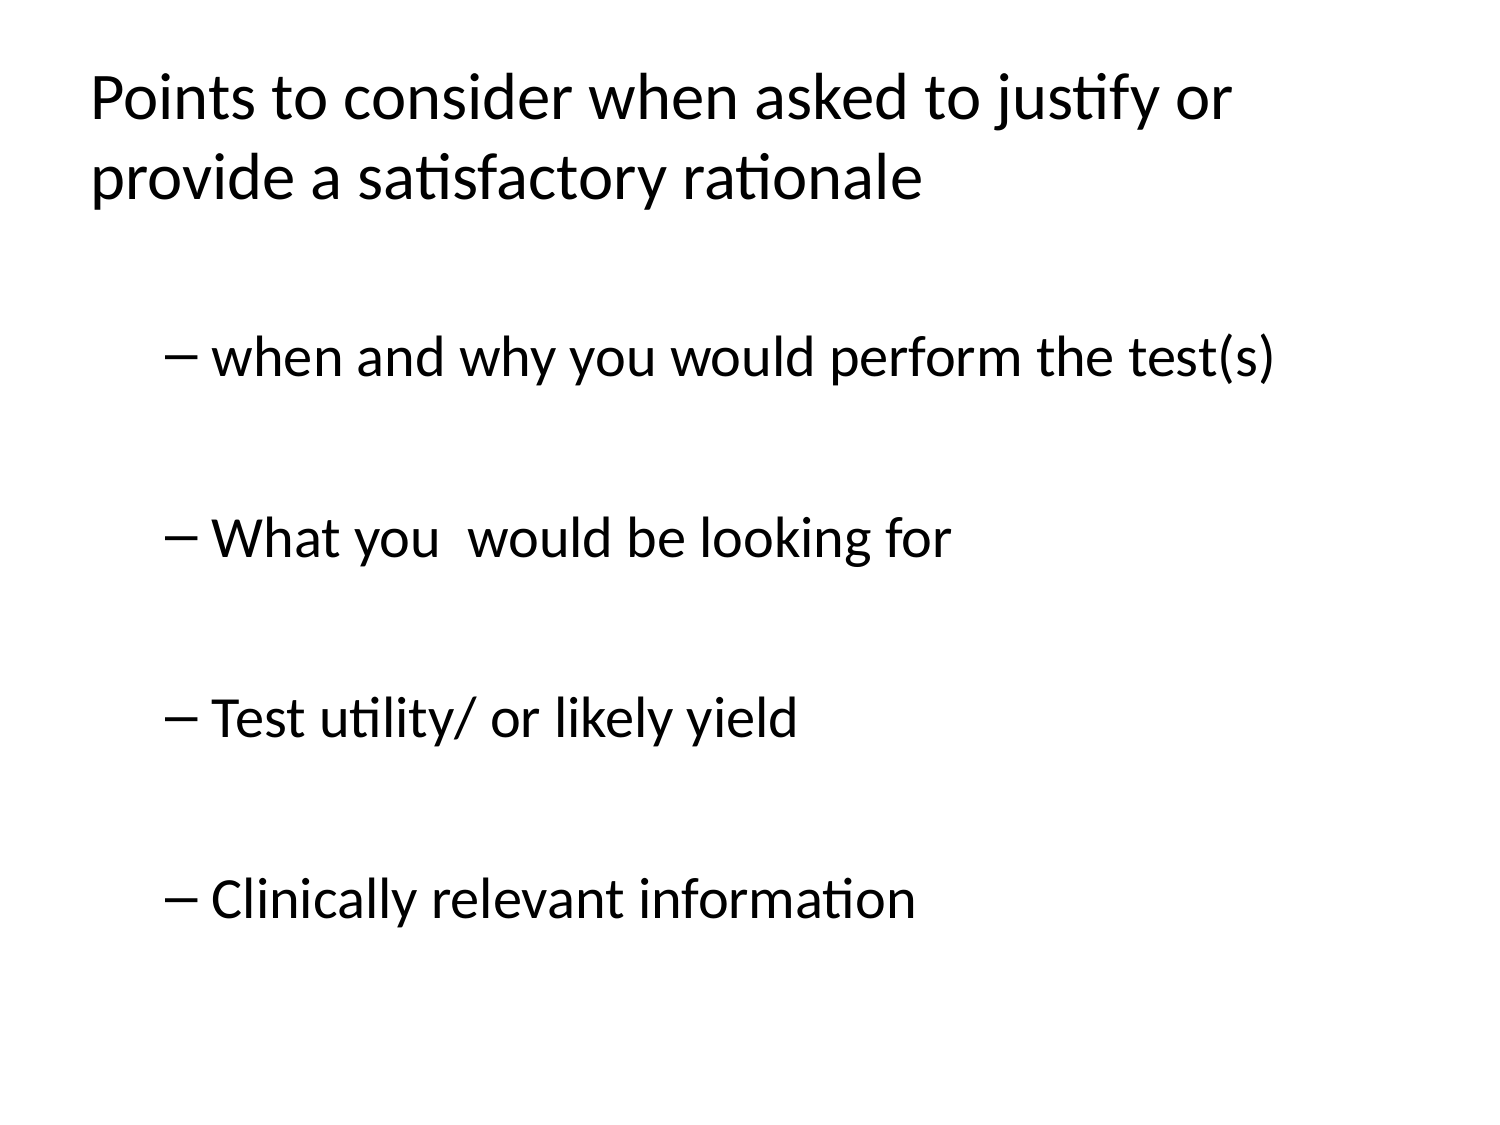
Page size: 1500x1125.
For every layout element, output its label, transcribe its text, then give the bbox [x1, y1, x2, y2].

list Points to consider when asked to justify or provide a satisfactory rationale when and why you would perform the test(s) What you would be looking for Test utility/ or likely yield Clinically relevant information [75, 45, 1425, 1005]
